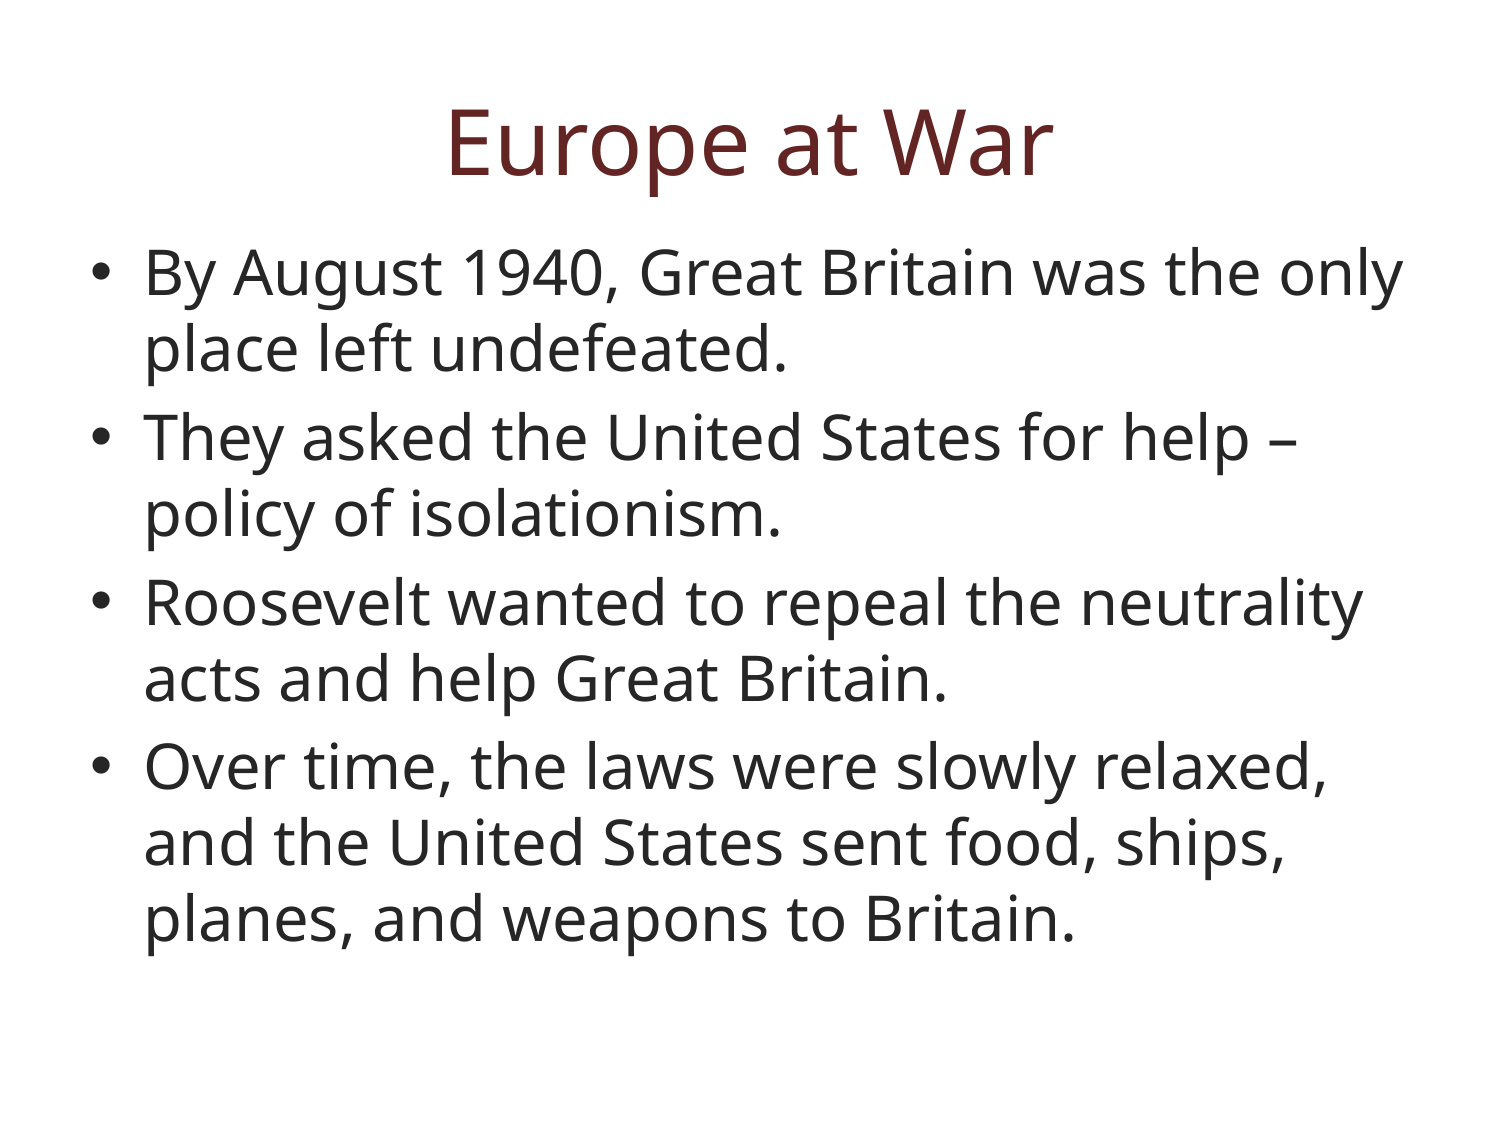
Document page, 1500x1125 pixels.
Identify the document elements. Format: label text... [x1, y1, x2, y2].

list By August 1940, Great Britain was the only place left undefeated. They asked the United States for help – policy of isolationism. Roosevelt wanted to repeal the neutrality acts and help Great Britain. Over time, the laws were slowly relaxed, and the United States sent food, ships, planes, and weapons to Britain. [75, 224, 1425, 968]
title Europe at War [75, 45, 1425, 224]
